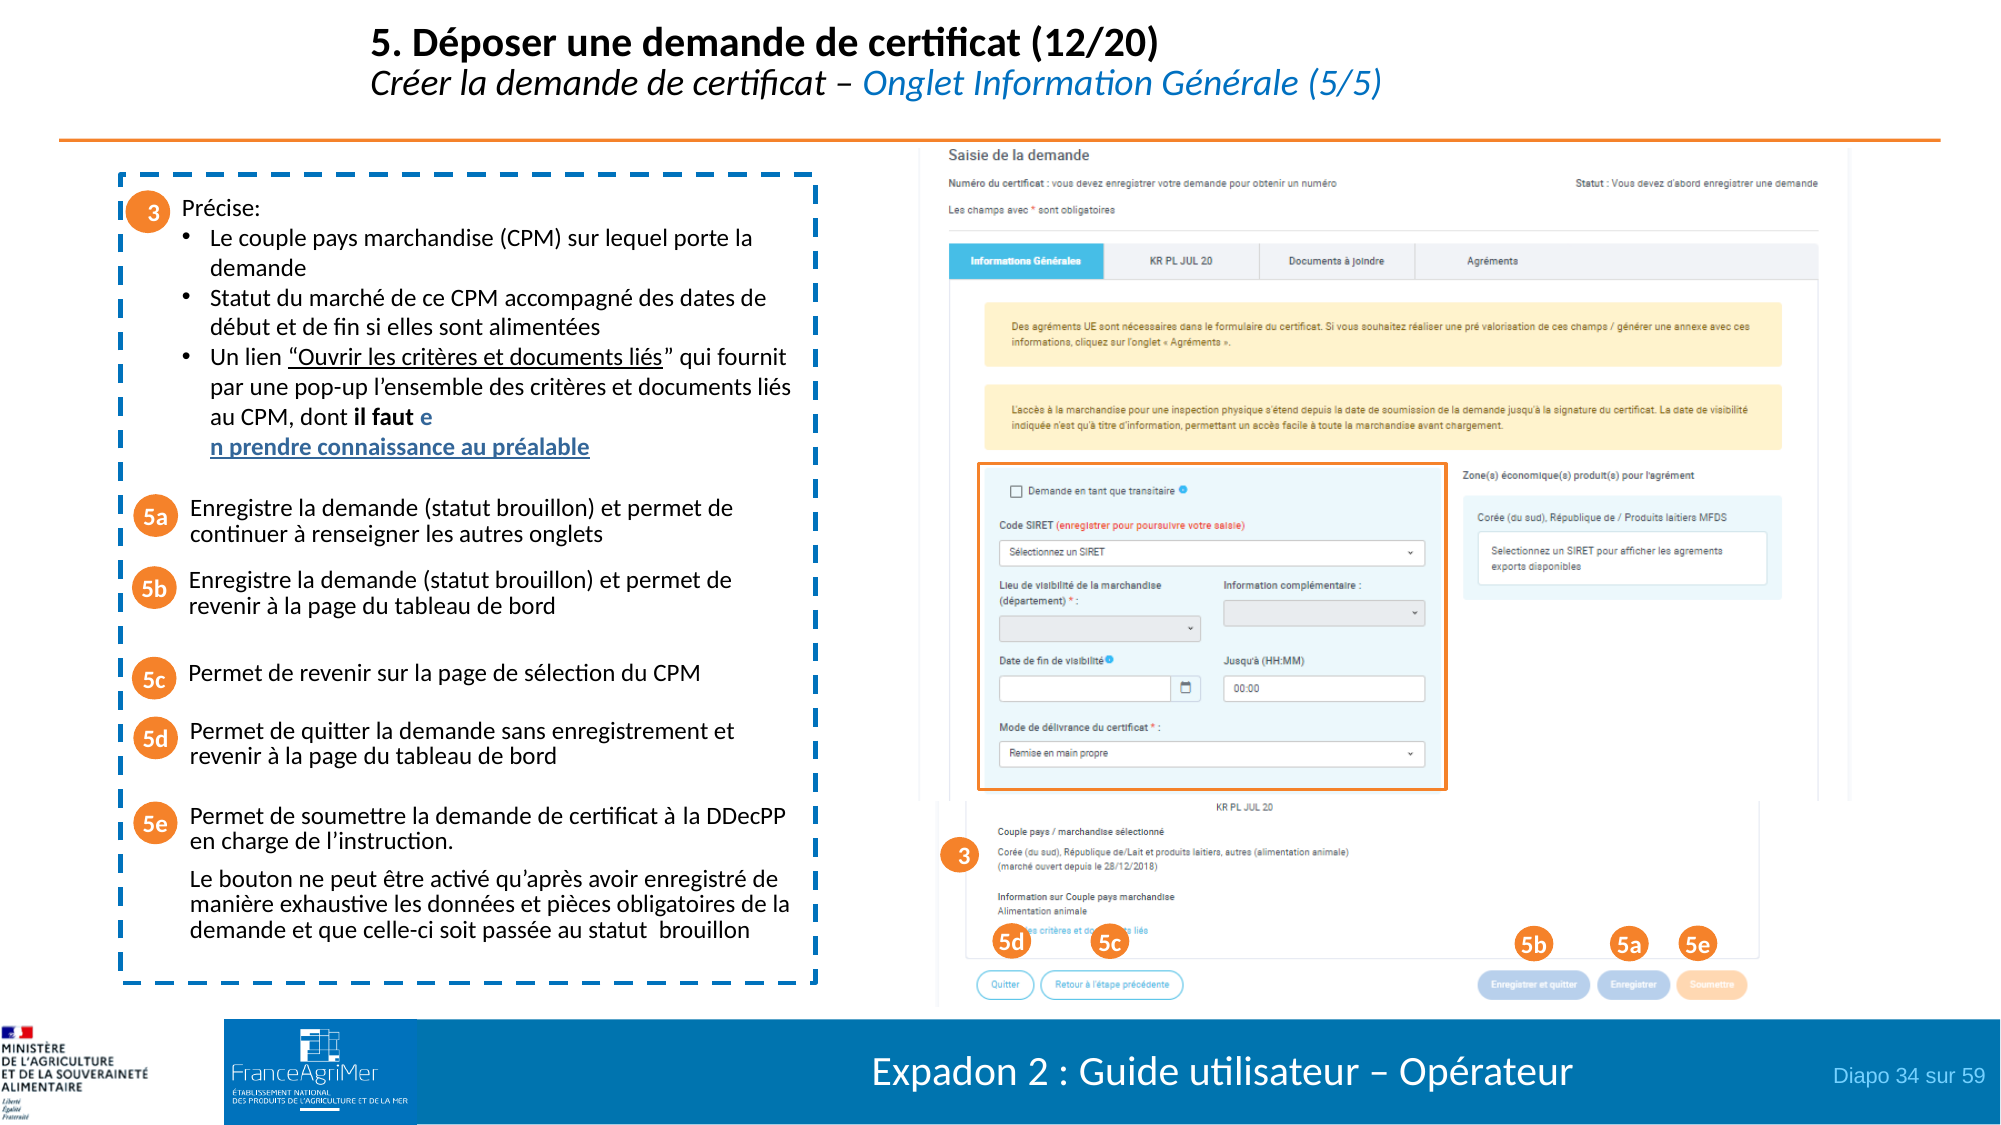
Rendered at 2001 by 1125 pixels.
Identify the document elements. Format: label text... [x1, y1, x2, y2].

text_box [120, 174, 816, 984]
text_box 5. Déposer une demande de certificat (12/20) Créer la demande de certificat – Onglet Information Générale (5/5) [370, 9, 1679, 116]
picture [0, 1018, 416, 1125]
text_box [917, 147, 1852, 1007]
